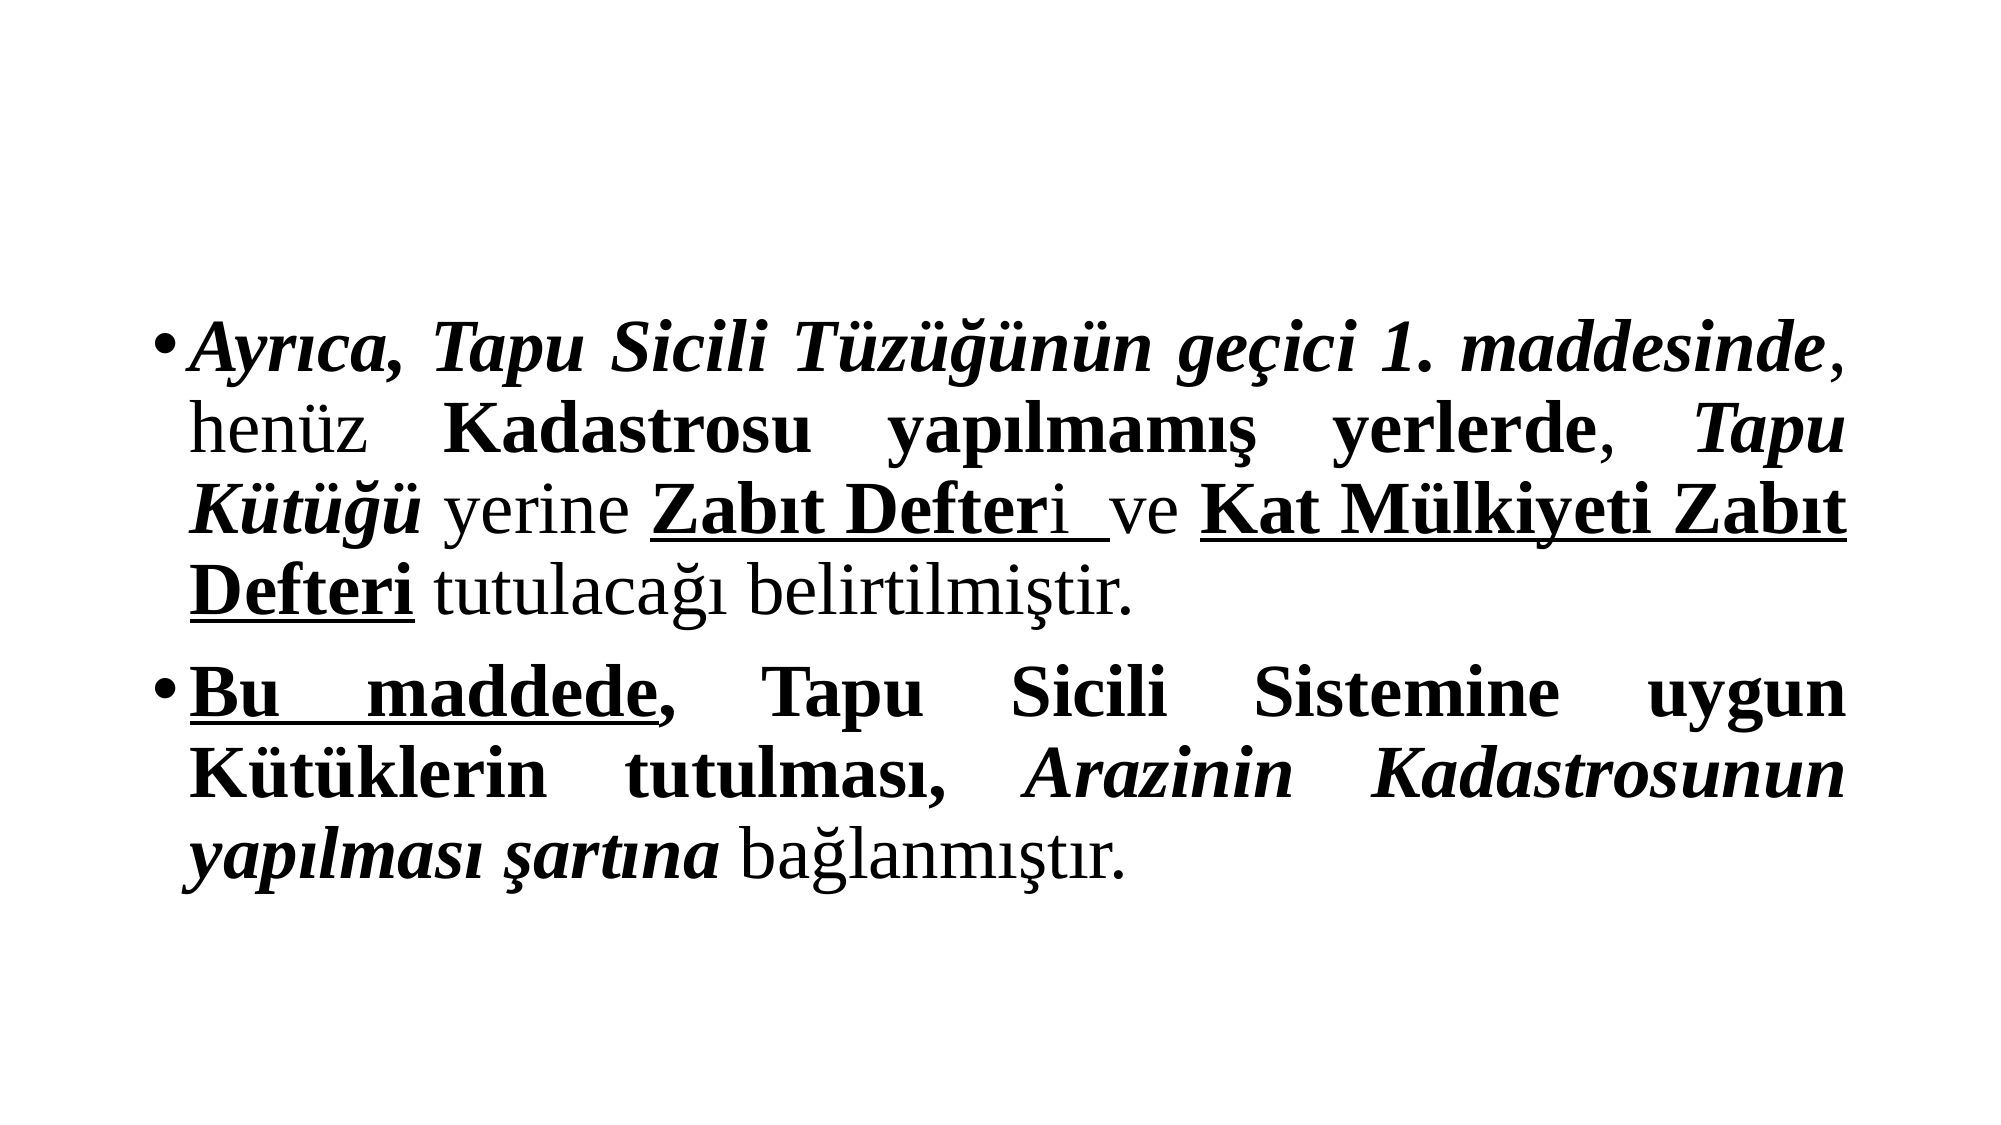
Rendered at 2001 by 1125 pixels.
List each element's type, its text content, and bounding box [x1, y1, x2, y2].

list Ayrıca, Tapu Sicili Tüzüğünün geçici 1. maddesinde, henüz Kadastrosu yapılmamış yerlerde, Tapu Kütüğü yerine Zabıt Defteri ve Kat Mülkiyeti Zabıt Defteri tutulacağı belirtilmiştir. Bu maddede, Tapu Sicili Sistemine uygun Kütüklerin tutulması, Arazinin Kadastrosunun yapılması şartına bağlanmıştır. [137, 299, 1863, 1014]
